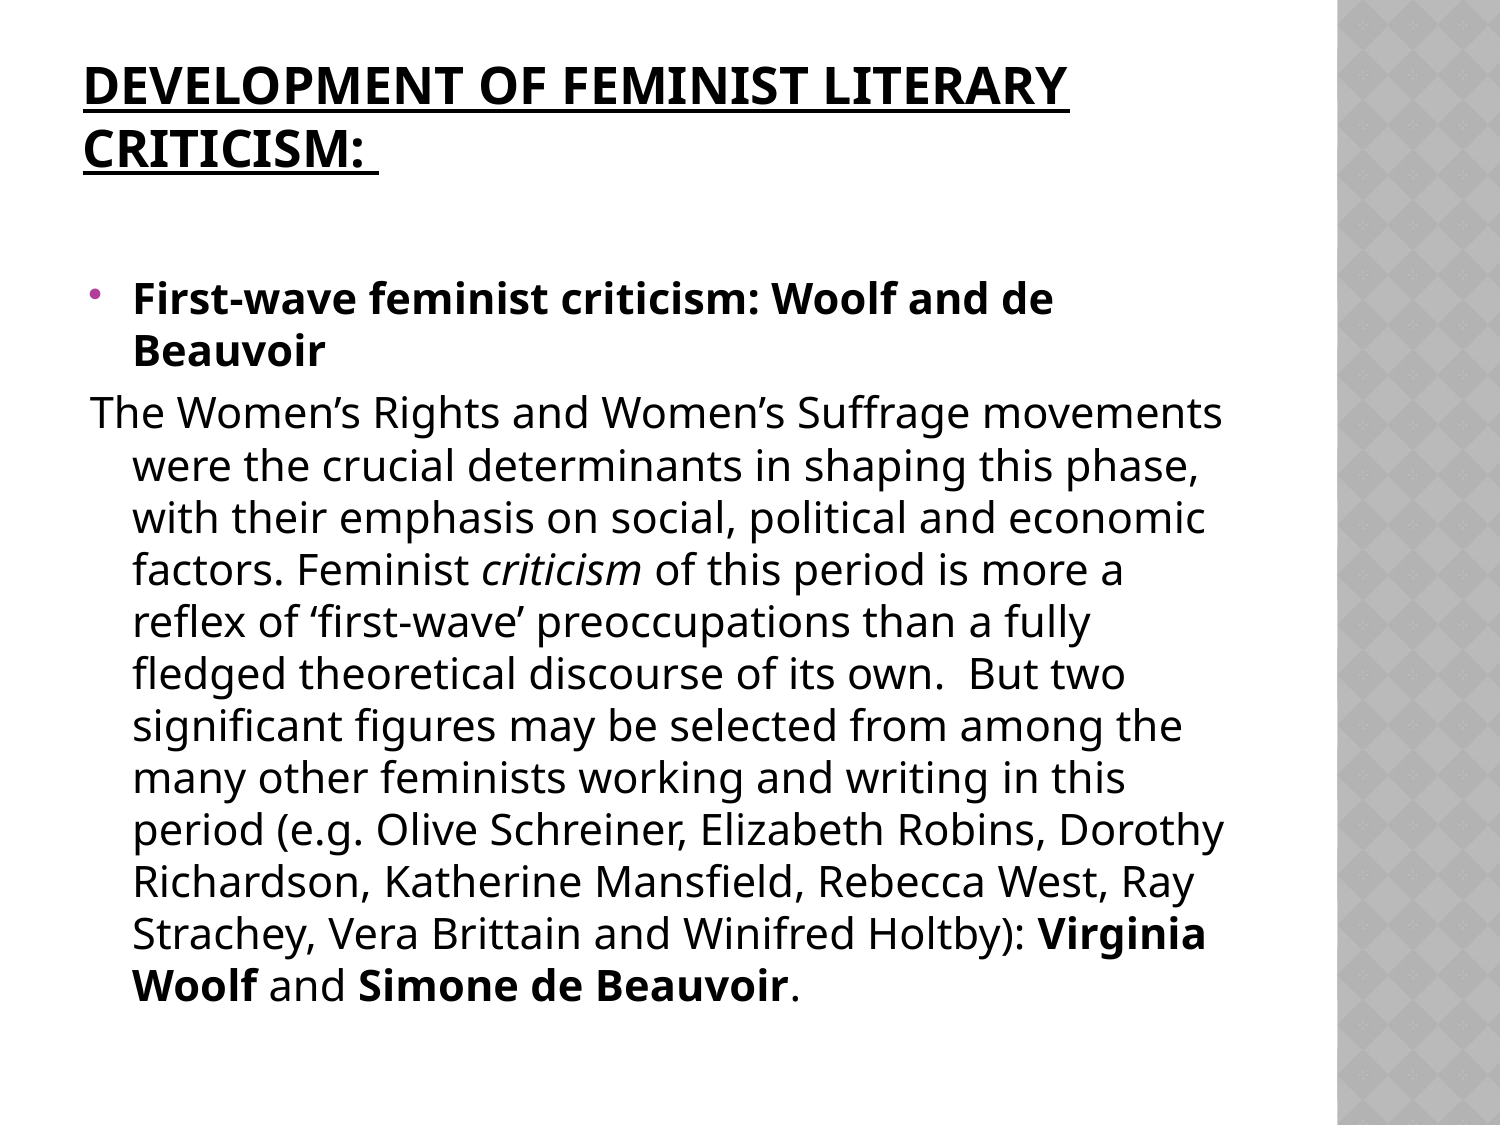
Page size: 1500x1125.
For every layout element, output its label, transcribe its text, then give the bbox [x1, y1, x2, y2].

list First-wave feminist criticism: Woolf and de Beauvoir The Women’s Rights and Women’s Suffrage movements were the crucial determinants in shaping this phase, with their emphasis on social, political and economic factors. Feminist criticism of this period is more a reflex of ‘first-wave’ preoccupations than a fully fledged theoretical discourse of its own. But two significant figures may be selected from among the many other feminists working and writing in this period (e.g. Olive Schreiner, Elizabeth Robins, Dorothy Richardson, Katherine Mansfield, Rebecca West, Ray Strachey, Vera Brittain and Winifred Holtby): Virginia Woolf and Simone de Beauvoir. [75, 264, 1263, 1059]
title Development of Feminist Literary Criticism: [75, 52, 1263, 240]
